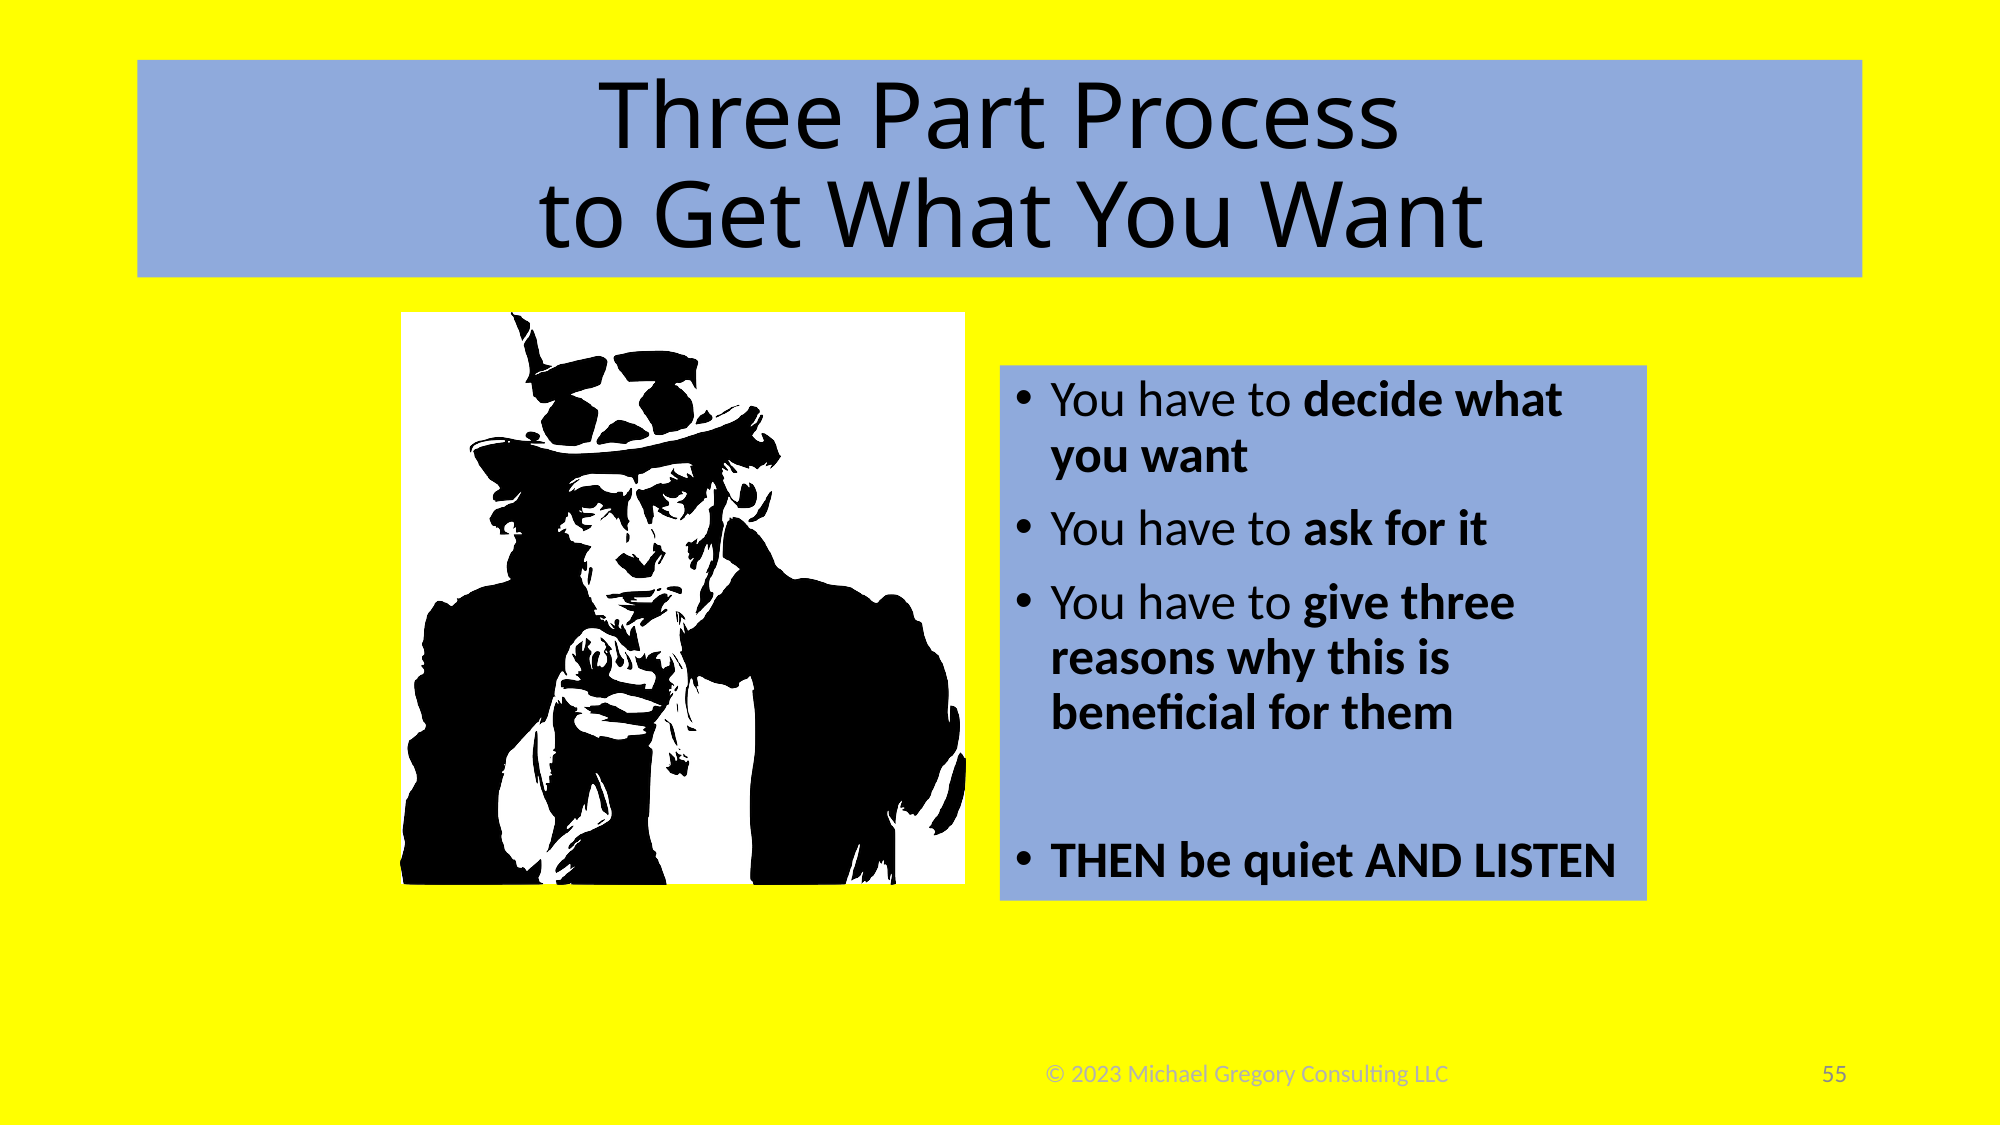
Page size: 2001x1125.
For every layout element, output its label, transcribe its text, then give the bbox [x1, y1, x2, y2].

picture [400, 312, 966, 885]
list You have to decide what you want You have to ask for it You have to give three reasons why this is beneficial for them THEN be quiet AND LISTEN [999, 365, 1647, 901]
slide_number 55 [1412, 1042, 1863, 1103]
footer © 2023 Michael Gregory Consulting LLC [912, 1042, 1412, 1103]
title Three Part Process to Get What You Want [137, 59, 1863, 278]
